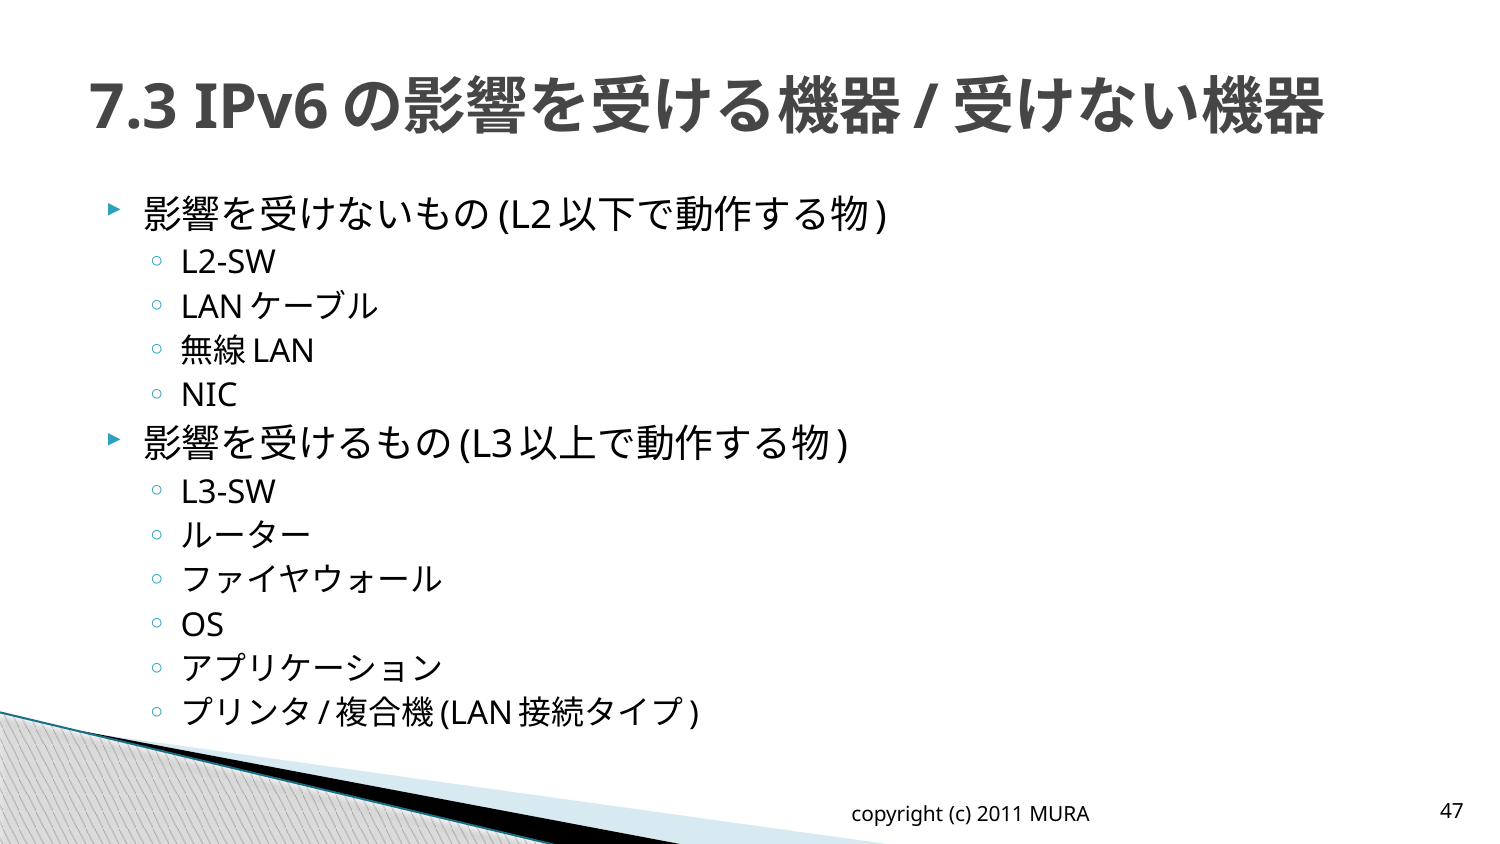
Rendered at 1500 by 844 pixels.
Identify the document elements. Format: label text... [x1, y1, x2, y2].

list 影響を受けないもの(L2以下で動作する物) L2-SW LANケーブル 無線LAN NIC 影響を受けるもの(L3以上で動作する物) L3-SW ルーター ファイヤウォール OS アプリケーション プリンタ/複合機(LAN接続タイプ) [75, 182, 1425, 740]
slide_number 47 [1418, 788, 1479, 834]
title 7.3 IPv6の影響を受ける機器/受けない機器 [75, 33, 1425, 175]
footer copyright (c) 2011 MURA [718, 788, 1105, 834]
